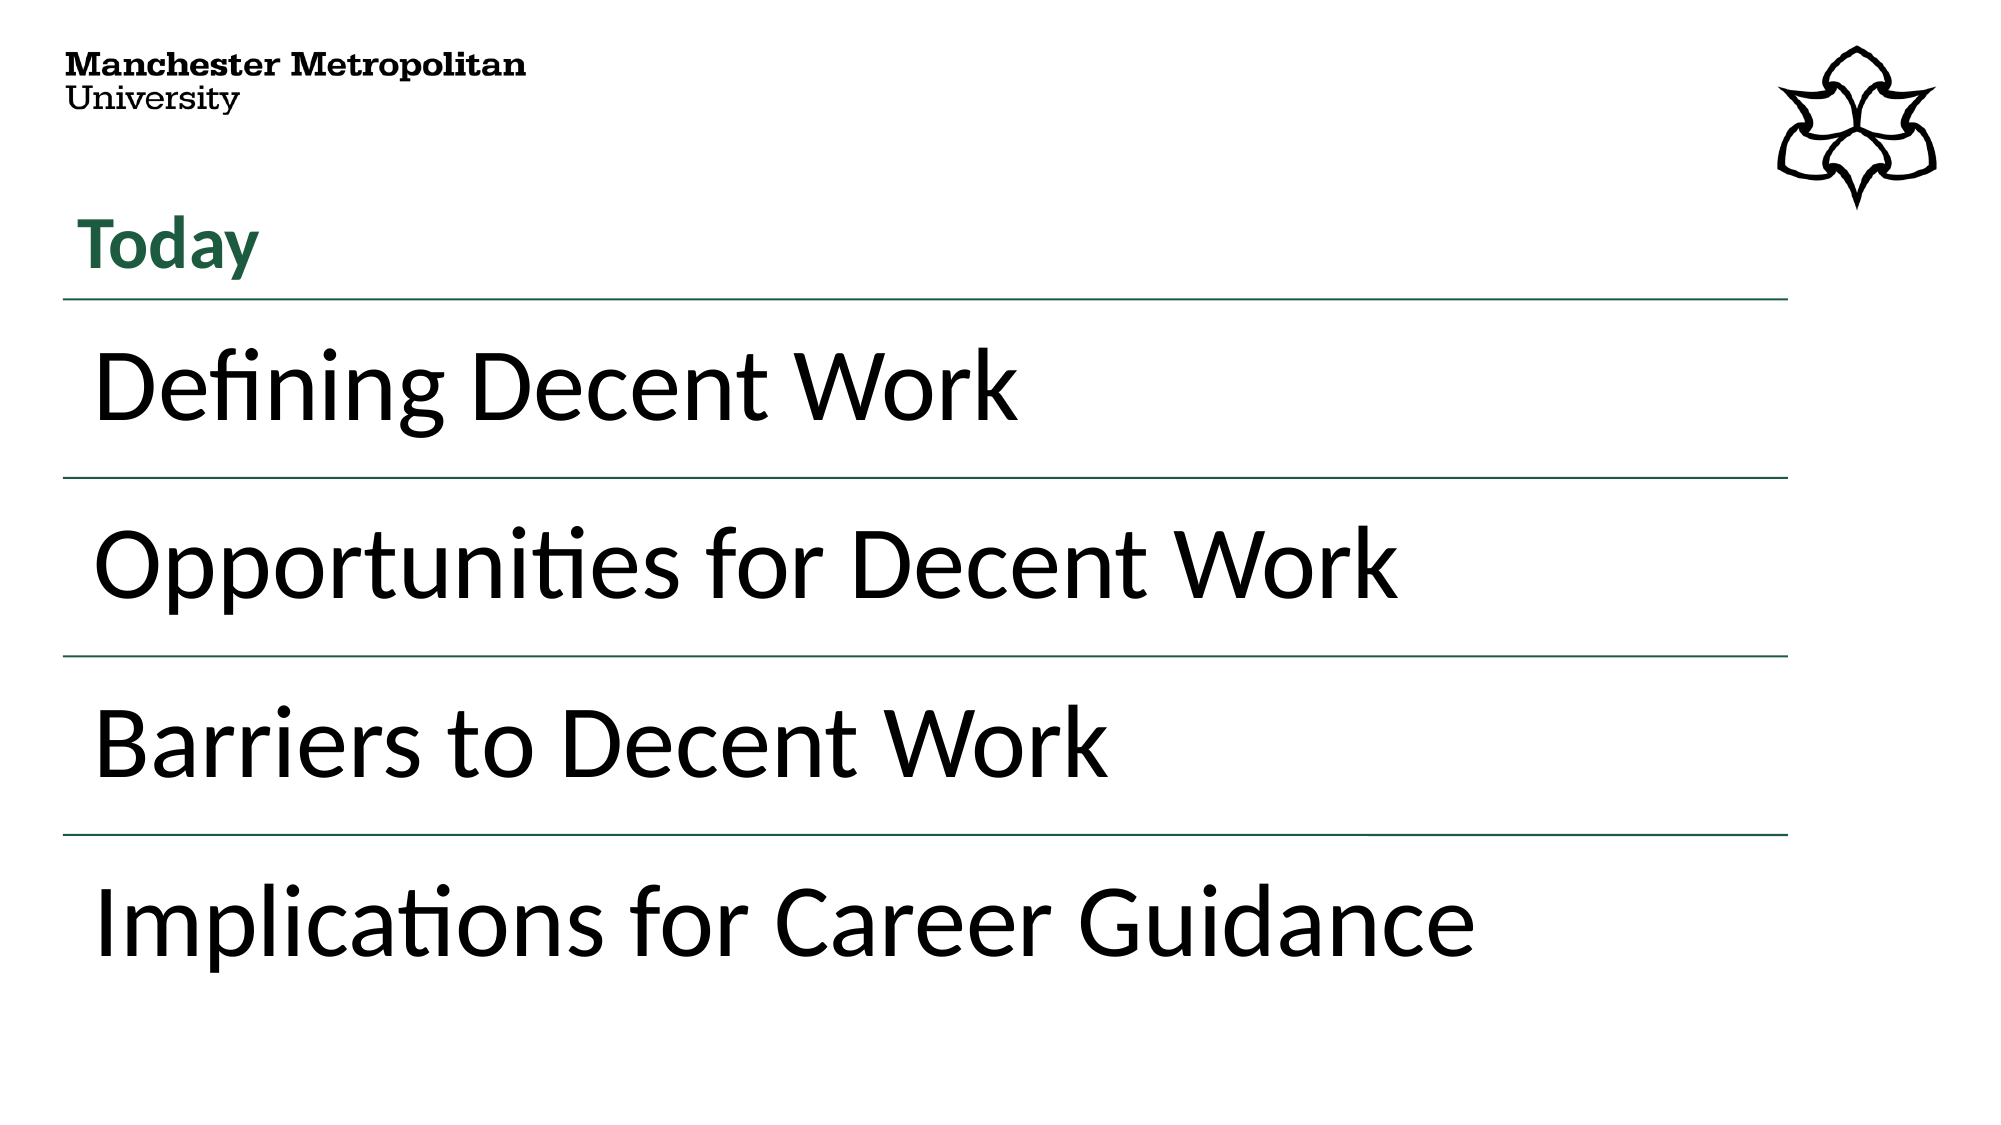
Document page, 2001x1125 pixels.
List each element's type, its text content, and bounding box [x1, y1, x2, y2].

picture [55, 42, 536, 124]
title Today [62, 135, 1788, 298]
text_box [62, 299, 1788, 1014]
picture [1765, 34, 1948, 221]
